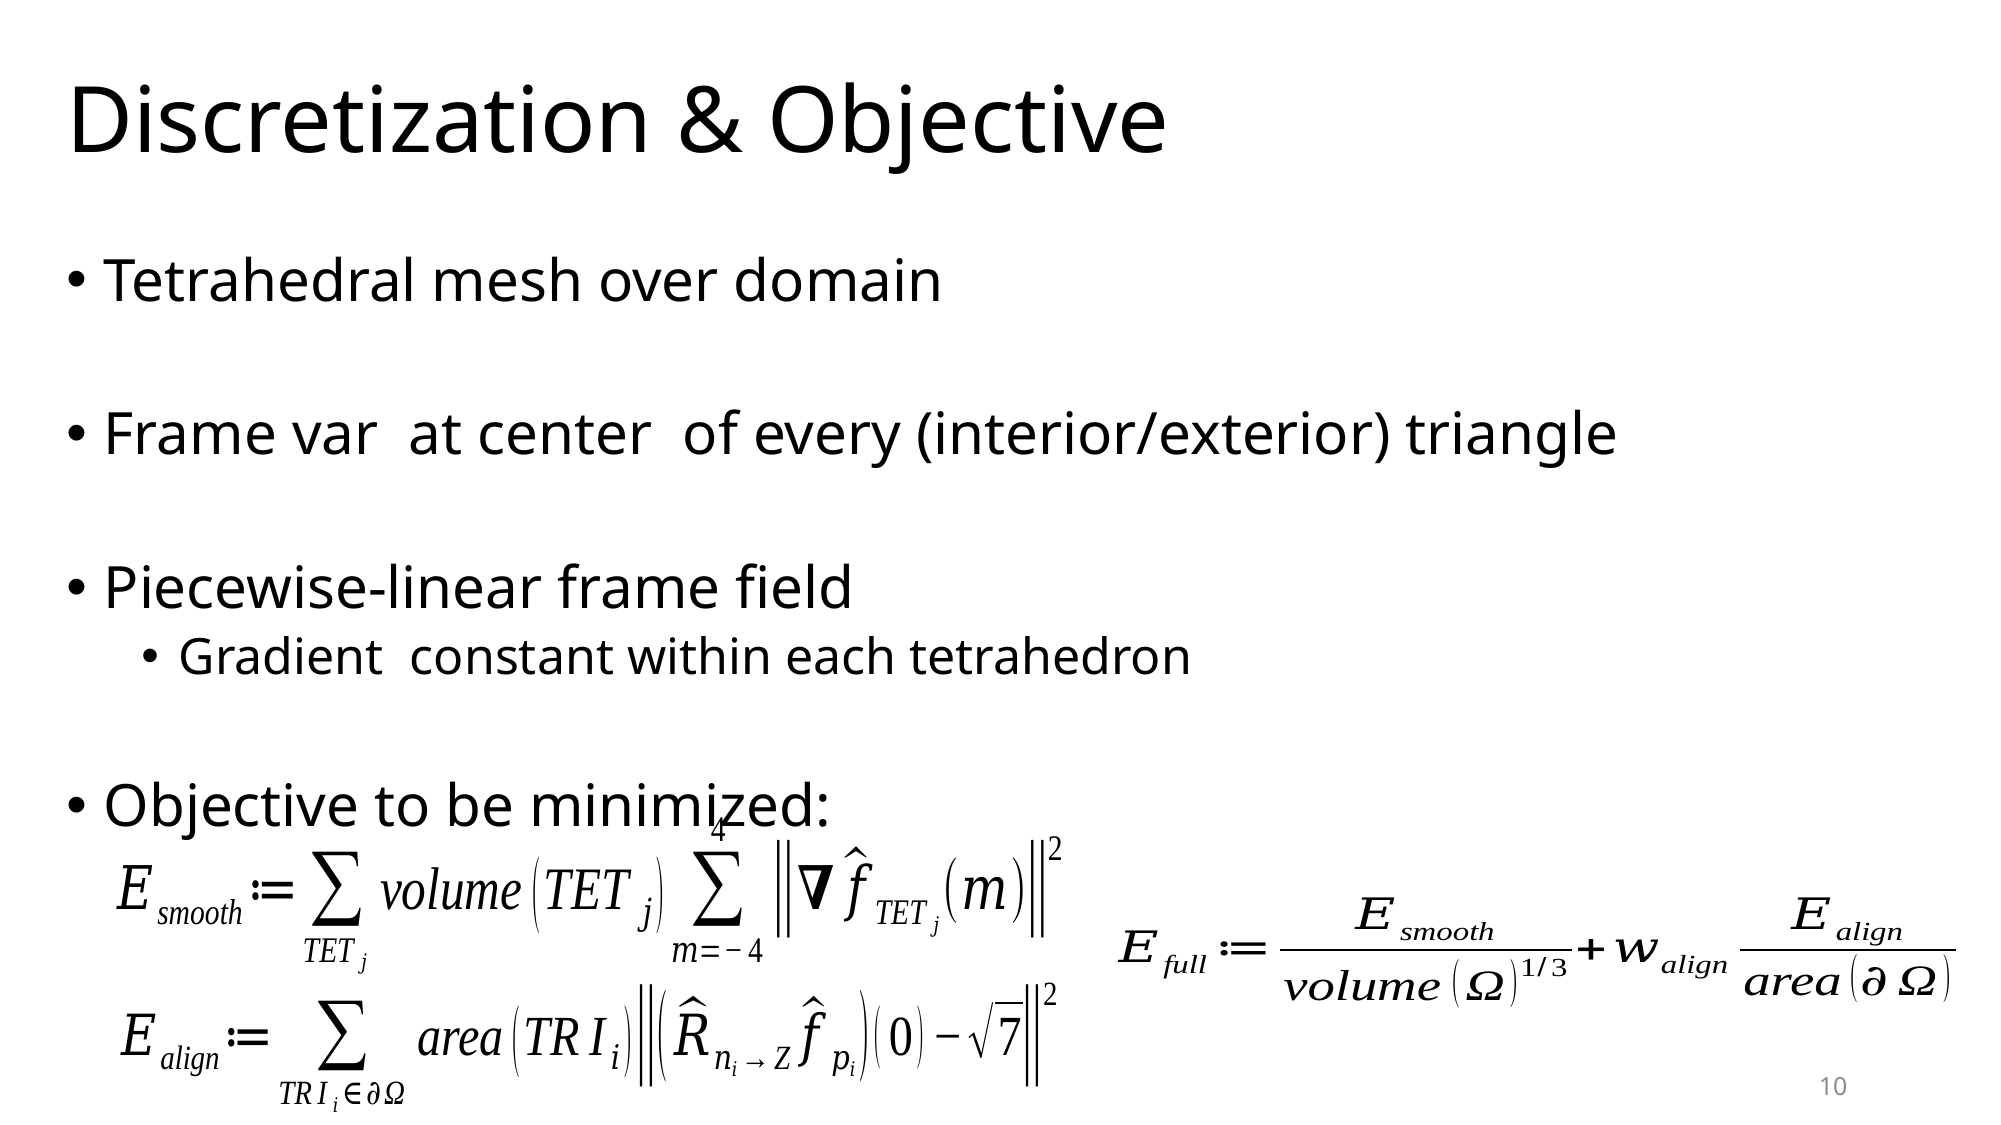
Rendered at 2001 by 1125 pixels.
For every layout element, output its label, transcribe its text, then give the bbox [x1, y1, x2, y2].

slide_number 10 [1720, 1057, 1863, 1118]
title Discretization & Objective [51, 14, 1949, 232]
